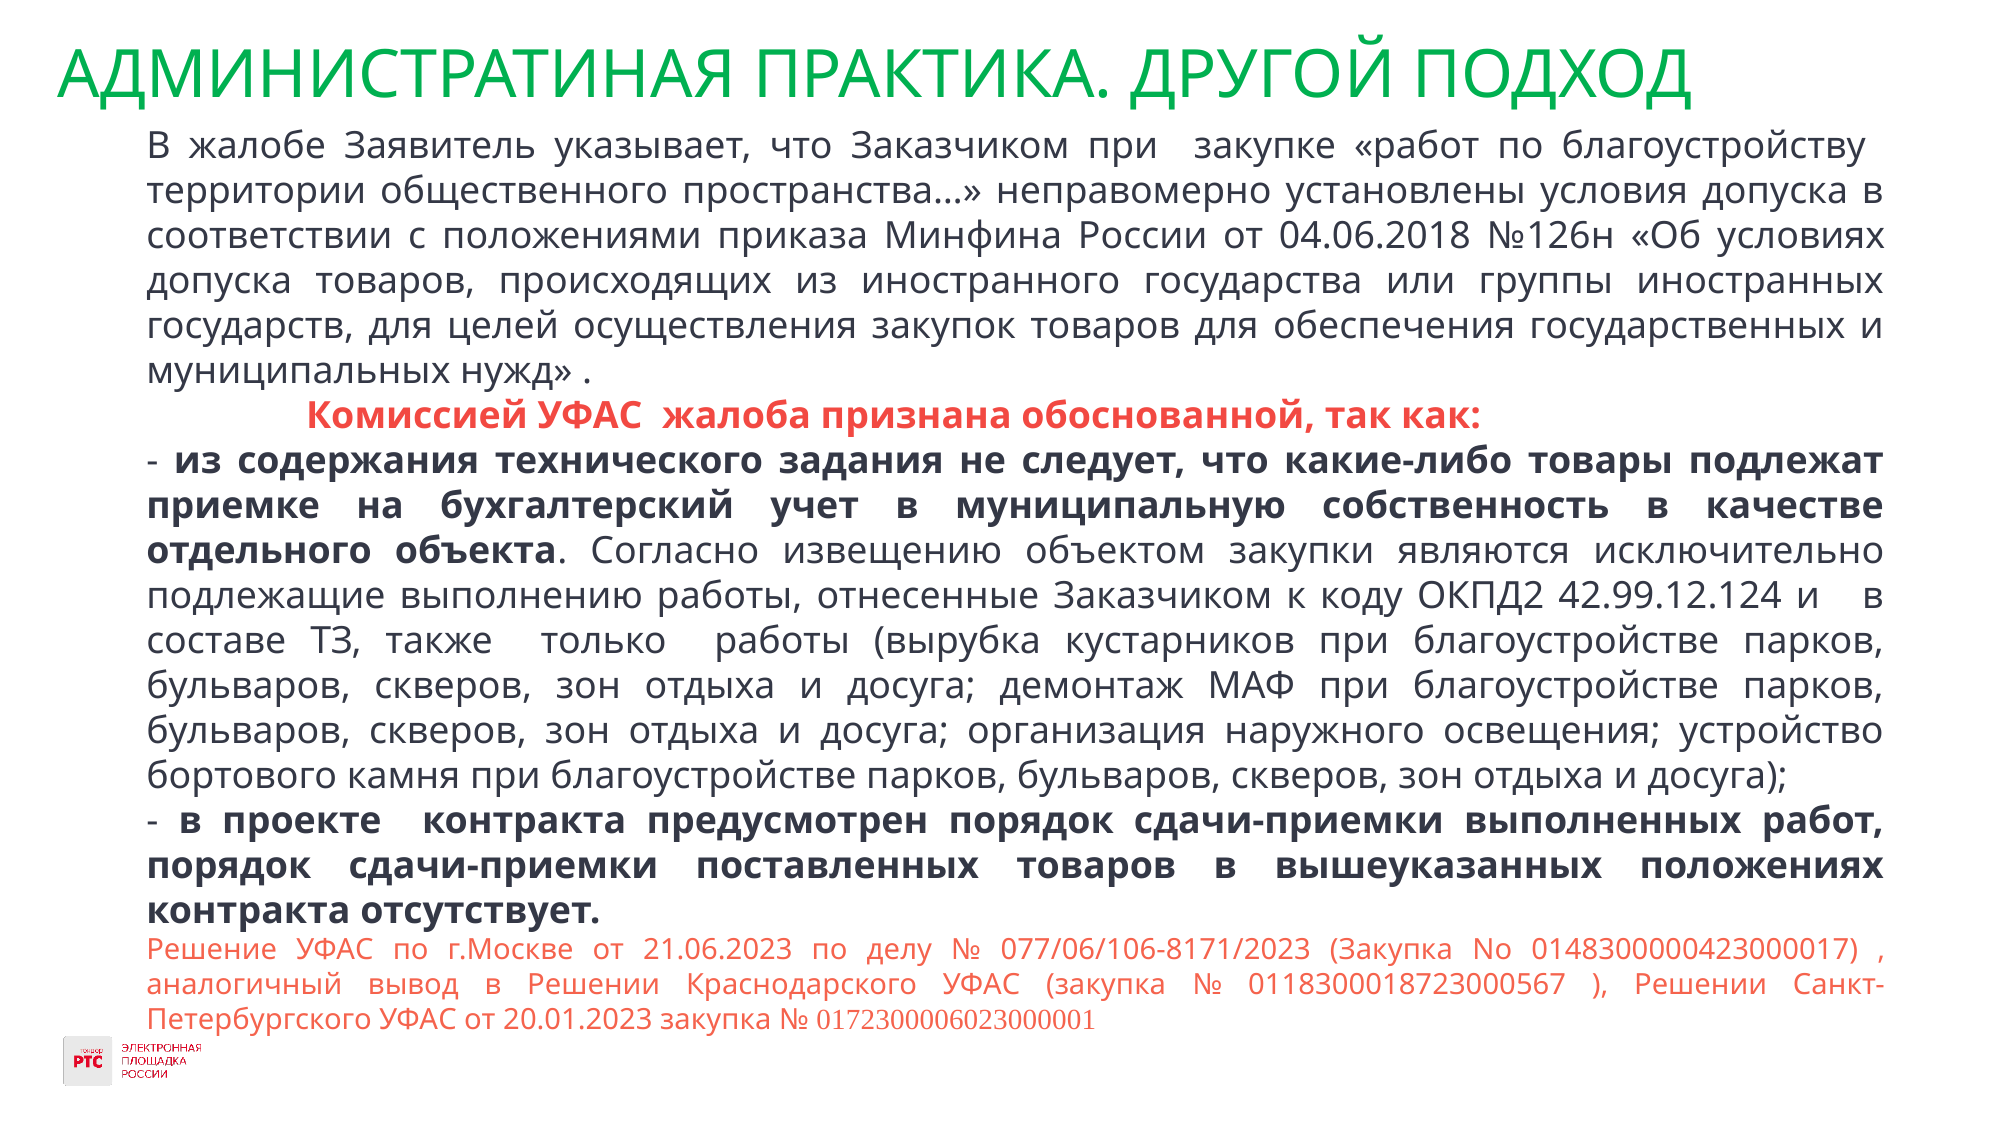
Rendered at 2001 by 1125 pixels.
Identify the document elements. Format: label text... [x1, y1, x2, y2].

title АДМИНИСТРАТИНАЯ ПРАКТИКА. ДРУГОЙ ПОДХОД [57, 32, 1775, 141]
picture [57, 1029, 131, 1093]
text_box В жалобе Заявитель указывает, что Заказчиком при закупке «работ по благоустройству территории общественного пространства…» неправомерно установлены условия допуска в соответствии с положениями приказа Минфина России от 04.06.2018 №126н «Об условиях допуска товаров, происходящих из иностранного государства или группы иностранных государств, для целей осуществления закупок товаров для обеспечения государственных и муниципальных нужд» . Комиссией УФАС жалоба признана обоснованной, так как: - из содержания технического задания не следует, что какие-либо товары подлежат приемке на бухгалтерский учет в муниципальную собственность в качестве отдельного объекта. Согласно извещению объектом закупки являются исключительно подлежащие выполнению работы, отнесенные Заказчиком к коду ОКПД2 42.99.12.124 и в составе ТЗ, также только работы (вырубка кустарников при благоустройстве парков, бульваров, скверов, зон отдыха и досуга; демонтаж МАФ при благоустройстве парков, бульваров, скверов, зон отдыха и досуга; организация наружного освещения; устройство бортового камня при благоустройстве парков, бульваров, скверов, зон отдыха и досуга); - в проекте контракта предусмотрен порядок сдачи-приемки выполненных работ, порядок сдачи-приемки поставленных товаров в вышеуказанных положениях контракта отсутствует. Решение УФАС по г.Москве от 21.06.2023 по делу № 077/06/106-8171/2023 (Закупка No 0148300000423000017) , аналогичный вывод в Решении Краснодарского УФАС (закупка № 0118300018723000567 ), Решении Санкт-Петербургского УФАС от 20.01.2023 закупка № 0172300006023000001 [131, 113, 1900, 1125]
